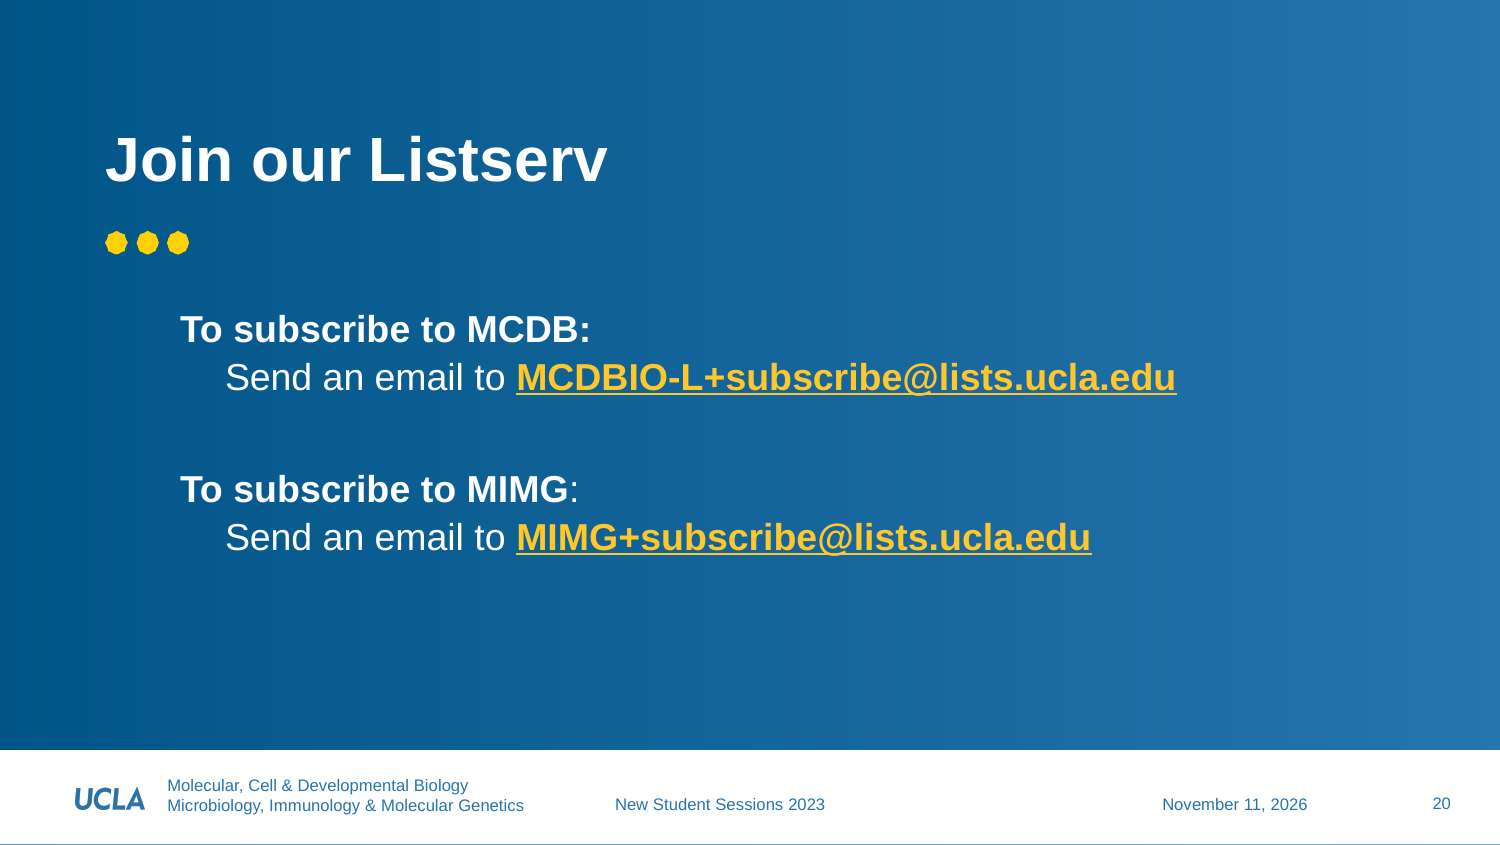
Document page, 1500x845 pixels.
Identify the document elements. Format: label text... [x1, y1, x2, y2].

picture [75, 787, 145, 810]
slide_number 20 [1334, 791, 1466, 815]
list To subscribe to MCDB: Send an email to MCDBIO-L+subscribe@lists.ucla.edu To subscribe to MIMG: Send an email to MIMG+subscribe@lists.ucla.edu [105, 309, 1287, 563]
picture [105, 230, 189, 255]
title Join our Listserv [90, 120, 1291, 205]
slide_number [1097, 791, 1323, 816]
